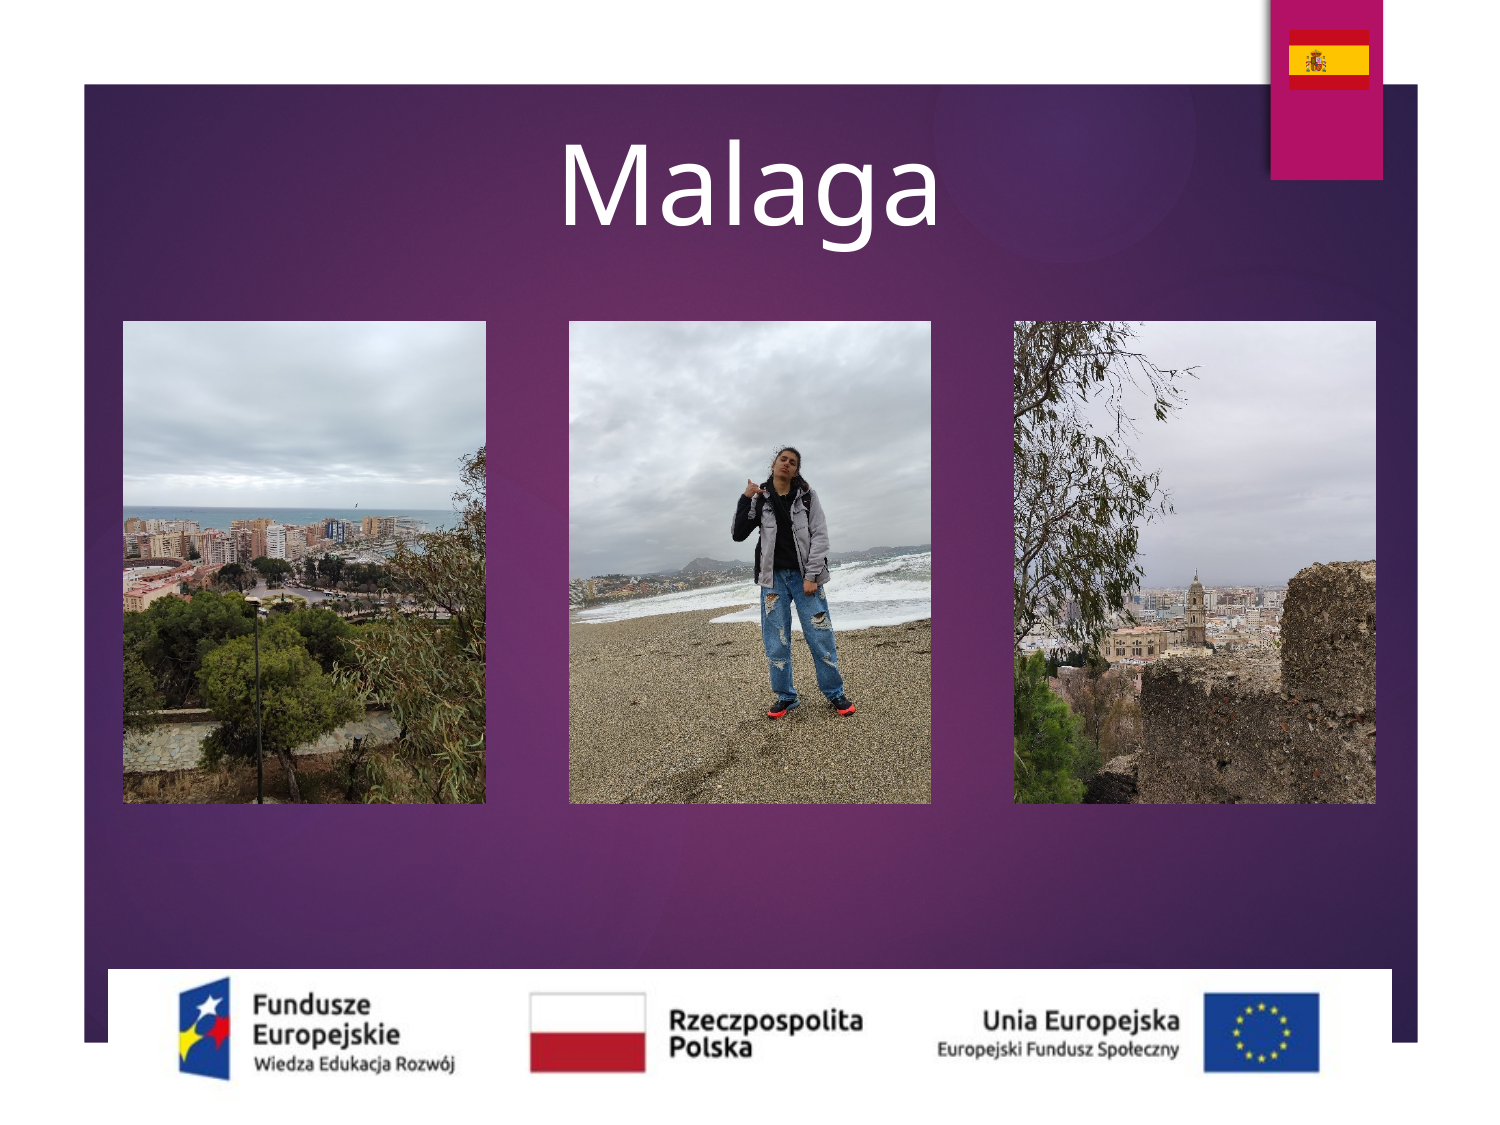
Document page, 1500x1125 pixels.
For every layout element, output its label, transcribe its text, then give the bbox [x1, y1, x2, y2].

picture [1289, 30, 1369, 91]
title Malaga [442, 0, 1058, 256]
picture [107, 969, 1392, 1101]
picture [568, 321, 931, 804]
picture [1014, 321, 1377, 804]
picture [123, 321, 486, 804]
